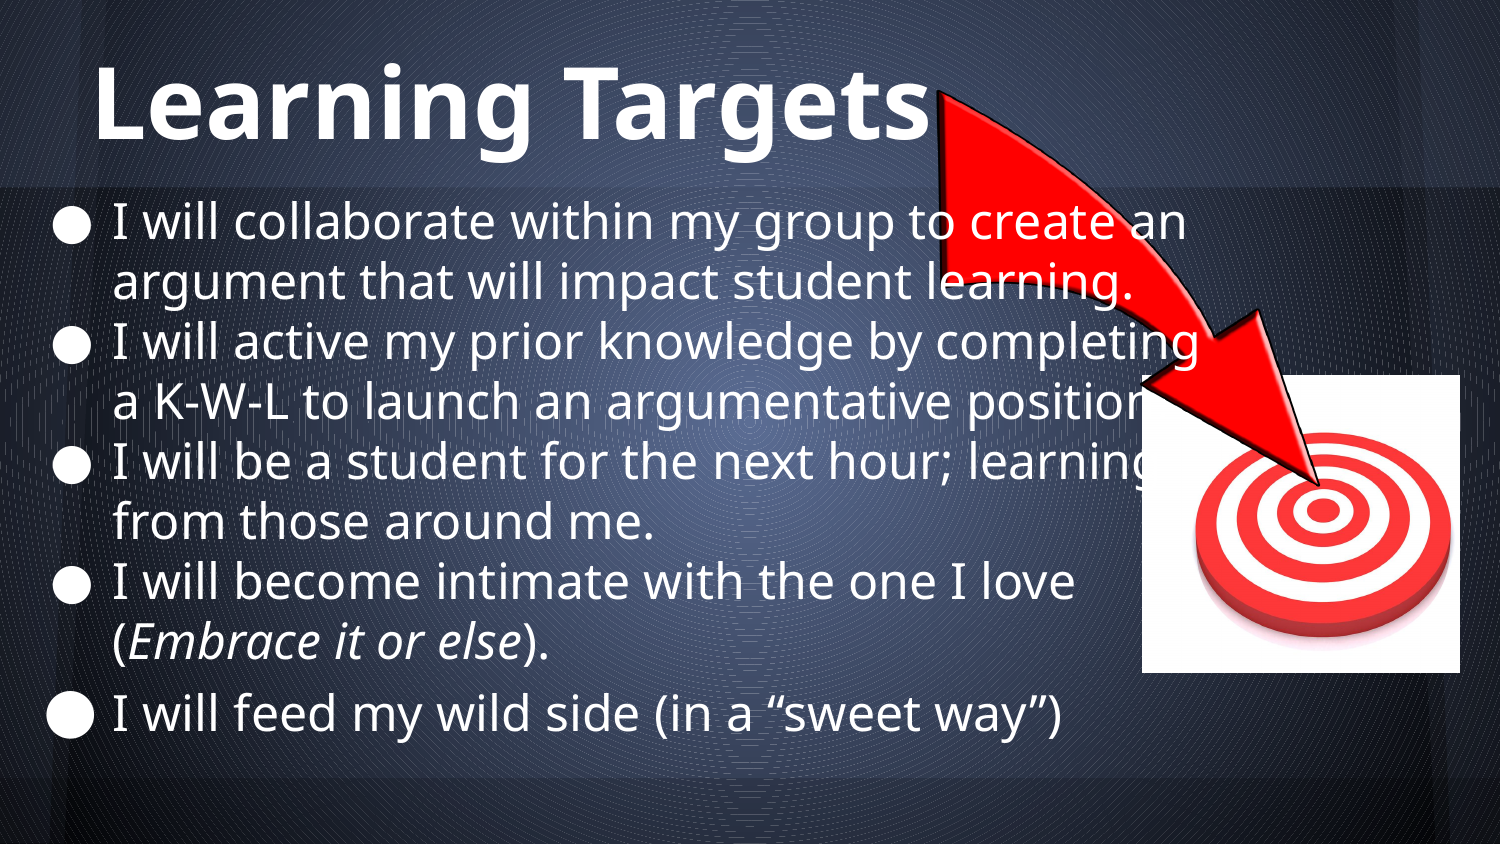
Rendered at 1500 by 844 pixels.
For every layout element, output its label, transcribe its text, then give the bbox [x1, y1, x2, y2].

picture [871, 57, 1147, 174]
title Learning Targets [75, 33, 1425, 175]
picture [844, 177, 1460, 673]
list I will collaborate within my group to create an argument that will impact student learning. I will active my prior knowledge by completing a K-W-L to launch an argumentative position. I will be a student for the next hour; learning from those around me. I will become intimate with the one I love (Embrace it or else). I will feed my wild side (in a “sweet way”) [22, 174, 1235, 803]
